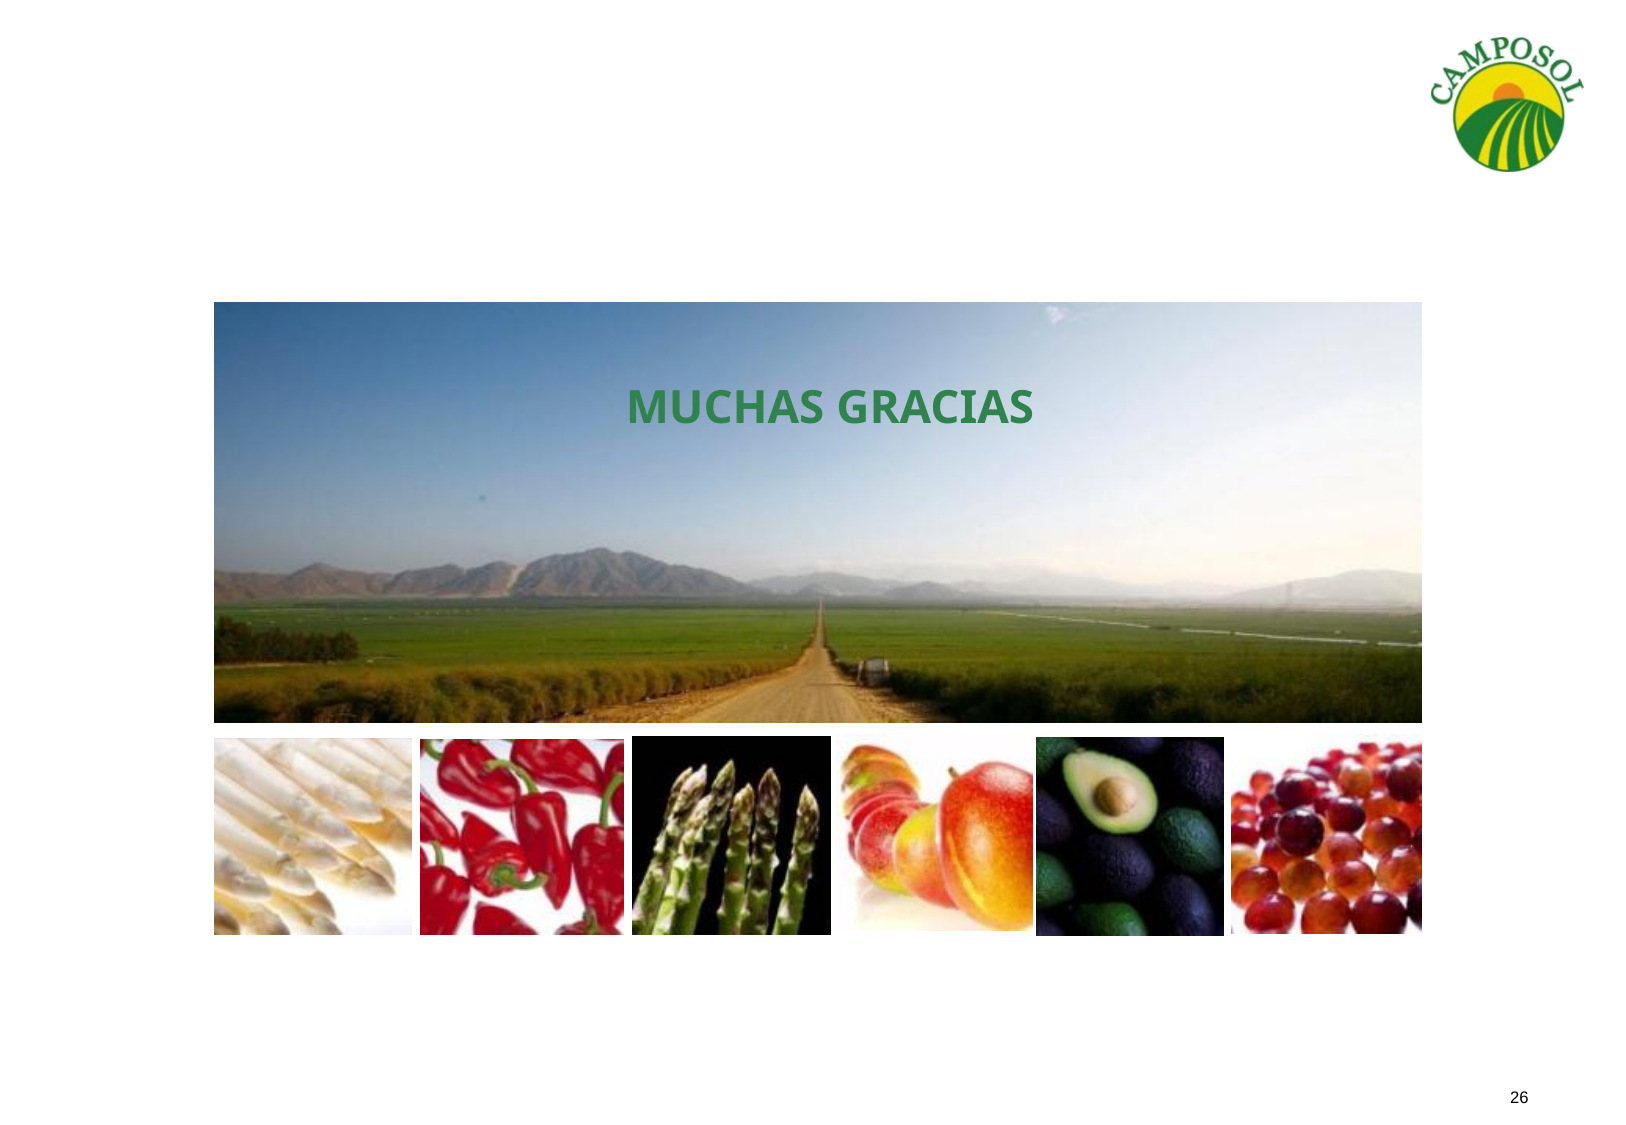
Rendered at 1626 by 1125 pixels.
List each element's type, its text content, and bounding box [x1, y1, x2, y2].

picture [214, 302, 1423, 723]
picture [1431, 37, 1584, 172]
slide_number 26 [1164, 1078, 1544, 1103]
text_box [214, 734, 1422, 936]
